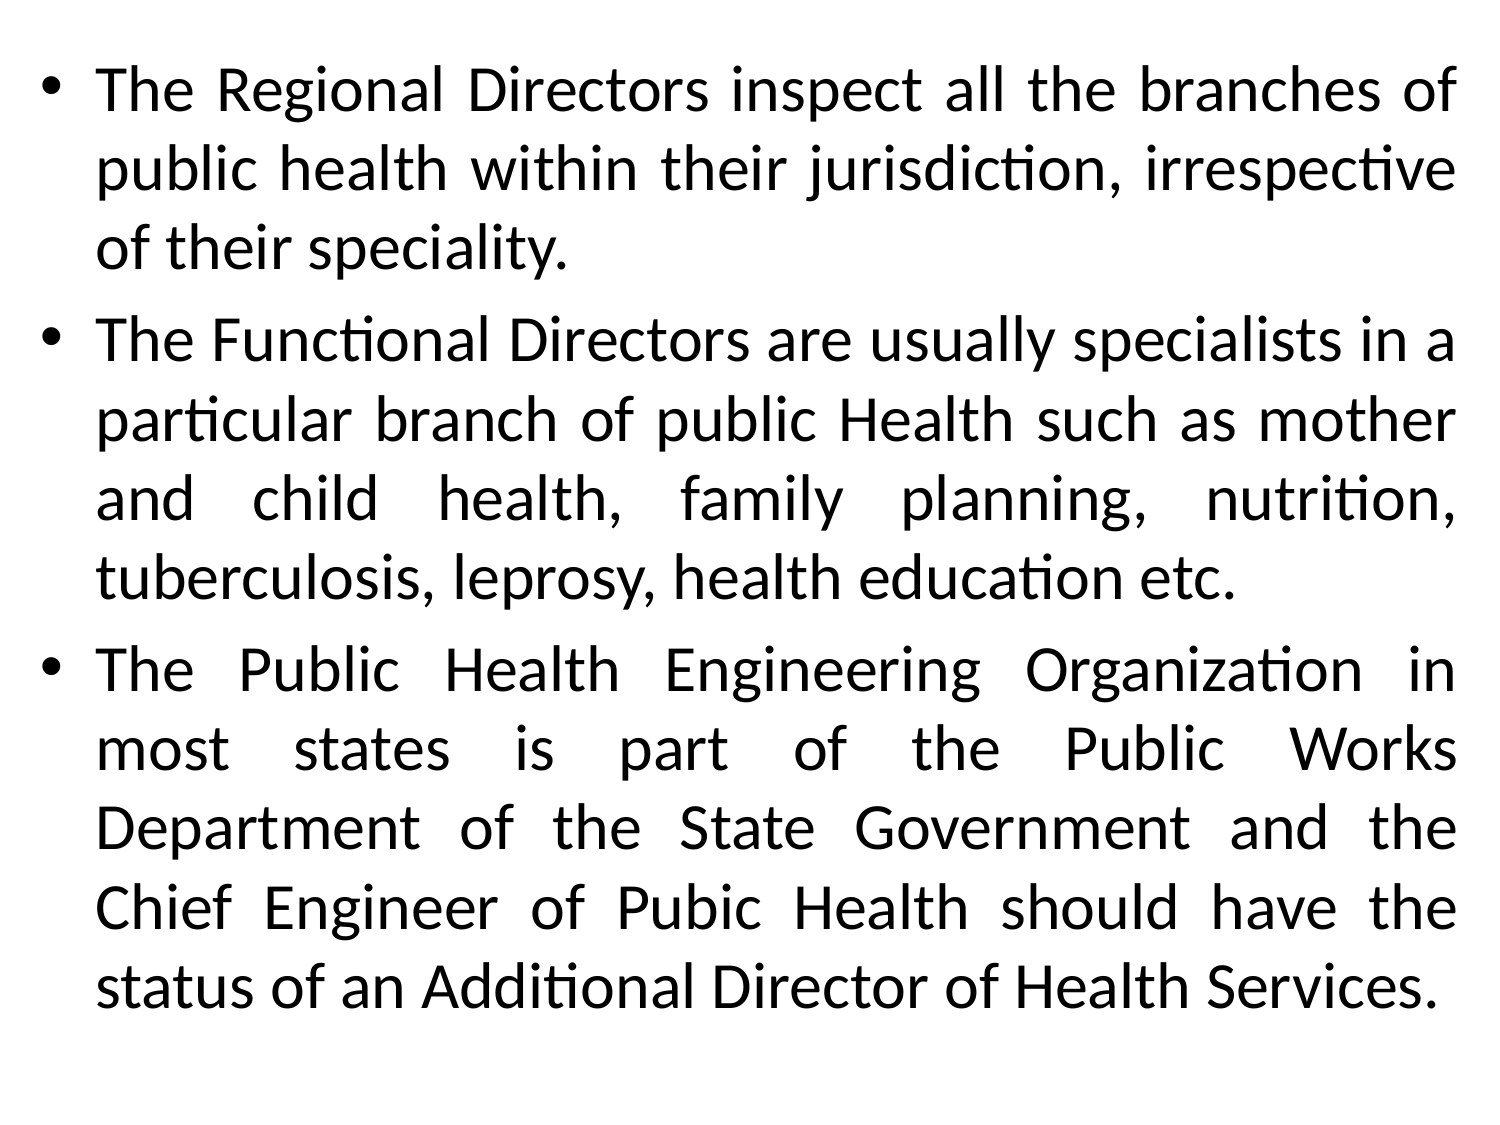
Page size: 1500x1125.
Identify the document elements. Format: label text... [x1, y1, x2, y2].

list The Regional Directors inspect all the branches of public health within their jurisdiction, irrespective of their speciality. The Functional Directors are usually specialists in a particular branch of public Health such as mother and child health, family planning, nutrition, tuberculosis, leprosy, health education etc. The Public Health Engineering Organization in most states is part of the Public Works Department of the State Government and the Chief Engineer of Pubic Health should have the status of an Additional Director of Health Services. [24, 37, 1475, 1100]
